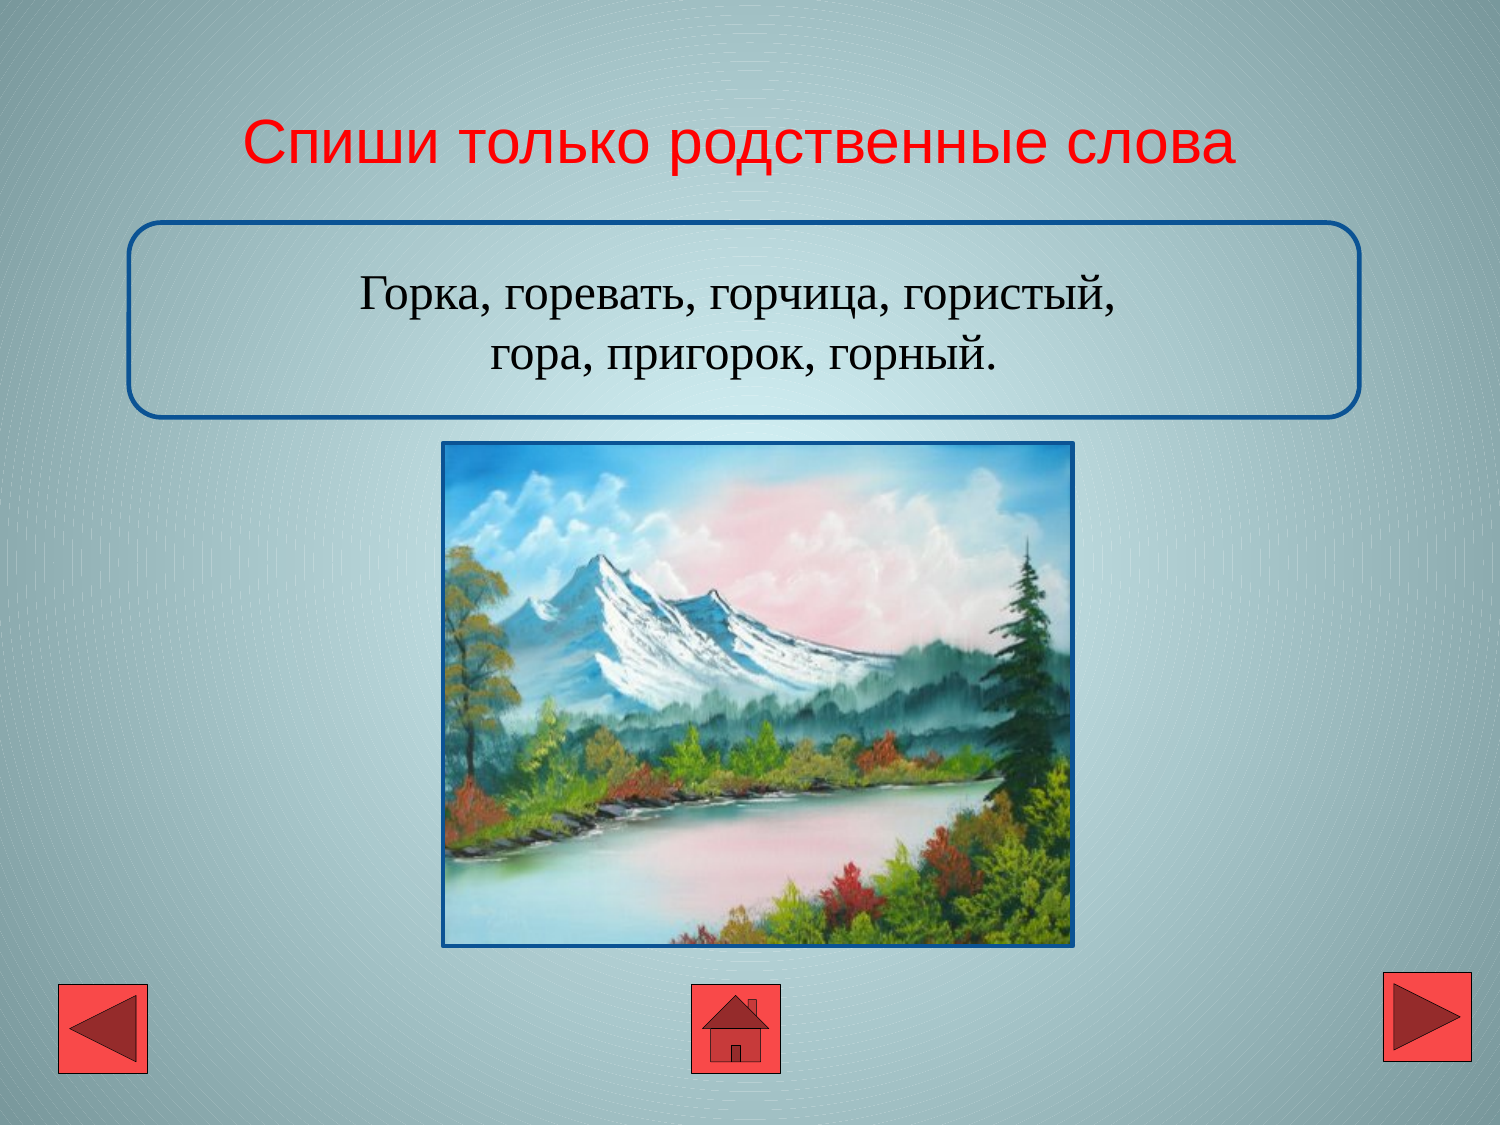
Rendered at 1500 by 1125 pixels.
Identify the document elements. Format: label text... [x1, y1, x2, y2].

text_box [1381, 971, 1473, 1063]
text_box Горка, горевать, горчица, гористый, гора, пригорок, горный. [128, 222, 1360, 418]
text_box [56, 982, 149, 1075]
text_box [689, 982, 782, 1075]
text_box Спиши только родственные слова [227, 93, 1253, 184]
picture [445, 445, 1071, 944]
